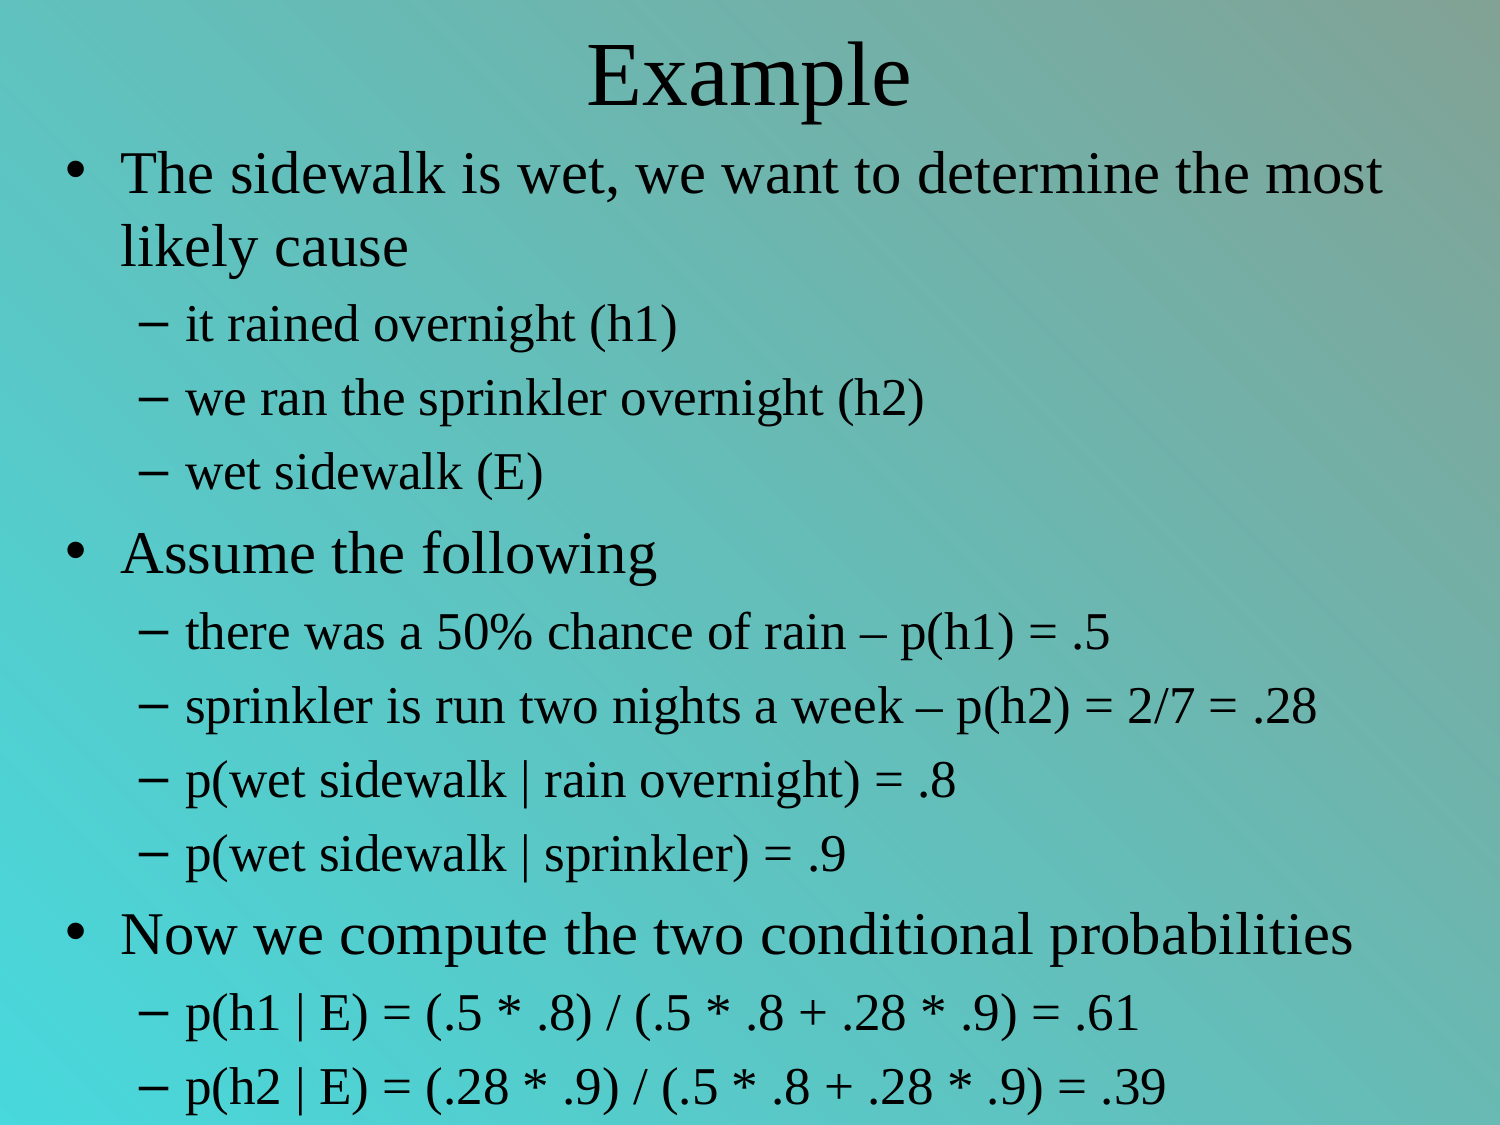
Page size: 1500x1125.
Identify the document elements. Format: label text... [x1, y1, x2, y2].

title Example [75, 0, 1425, 125]
list The sidewalk is wet, we want to determine the most likely cause it rained overnight (h1) we ran the sprinkler overnight (h2) wet sidewalk (E) Assume the following there was a 50% chance of rain – p(h1) = .5 sprinkler is run two nights a week – p(h2) = 2/7 = .28 p(wet sidewalk | rain overnight) = .8 p(wet sidewalk | sprinkler) = .9 Now we compute the two conditional probabilities p(h1 | E) = (.5 * .8) / (.5 * .8 + .28 * .9) = .61 p(h2 | E) = (.28 * .9) / (.5 * .8 + .28 * .9) = .39 [50, 125, 1463, 1125]
